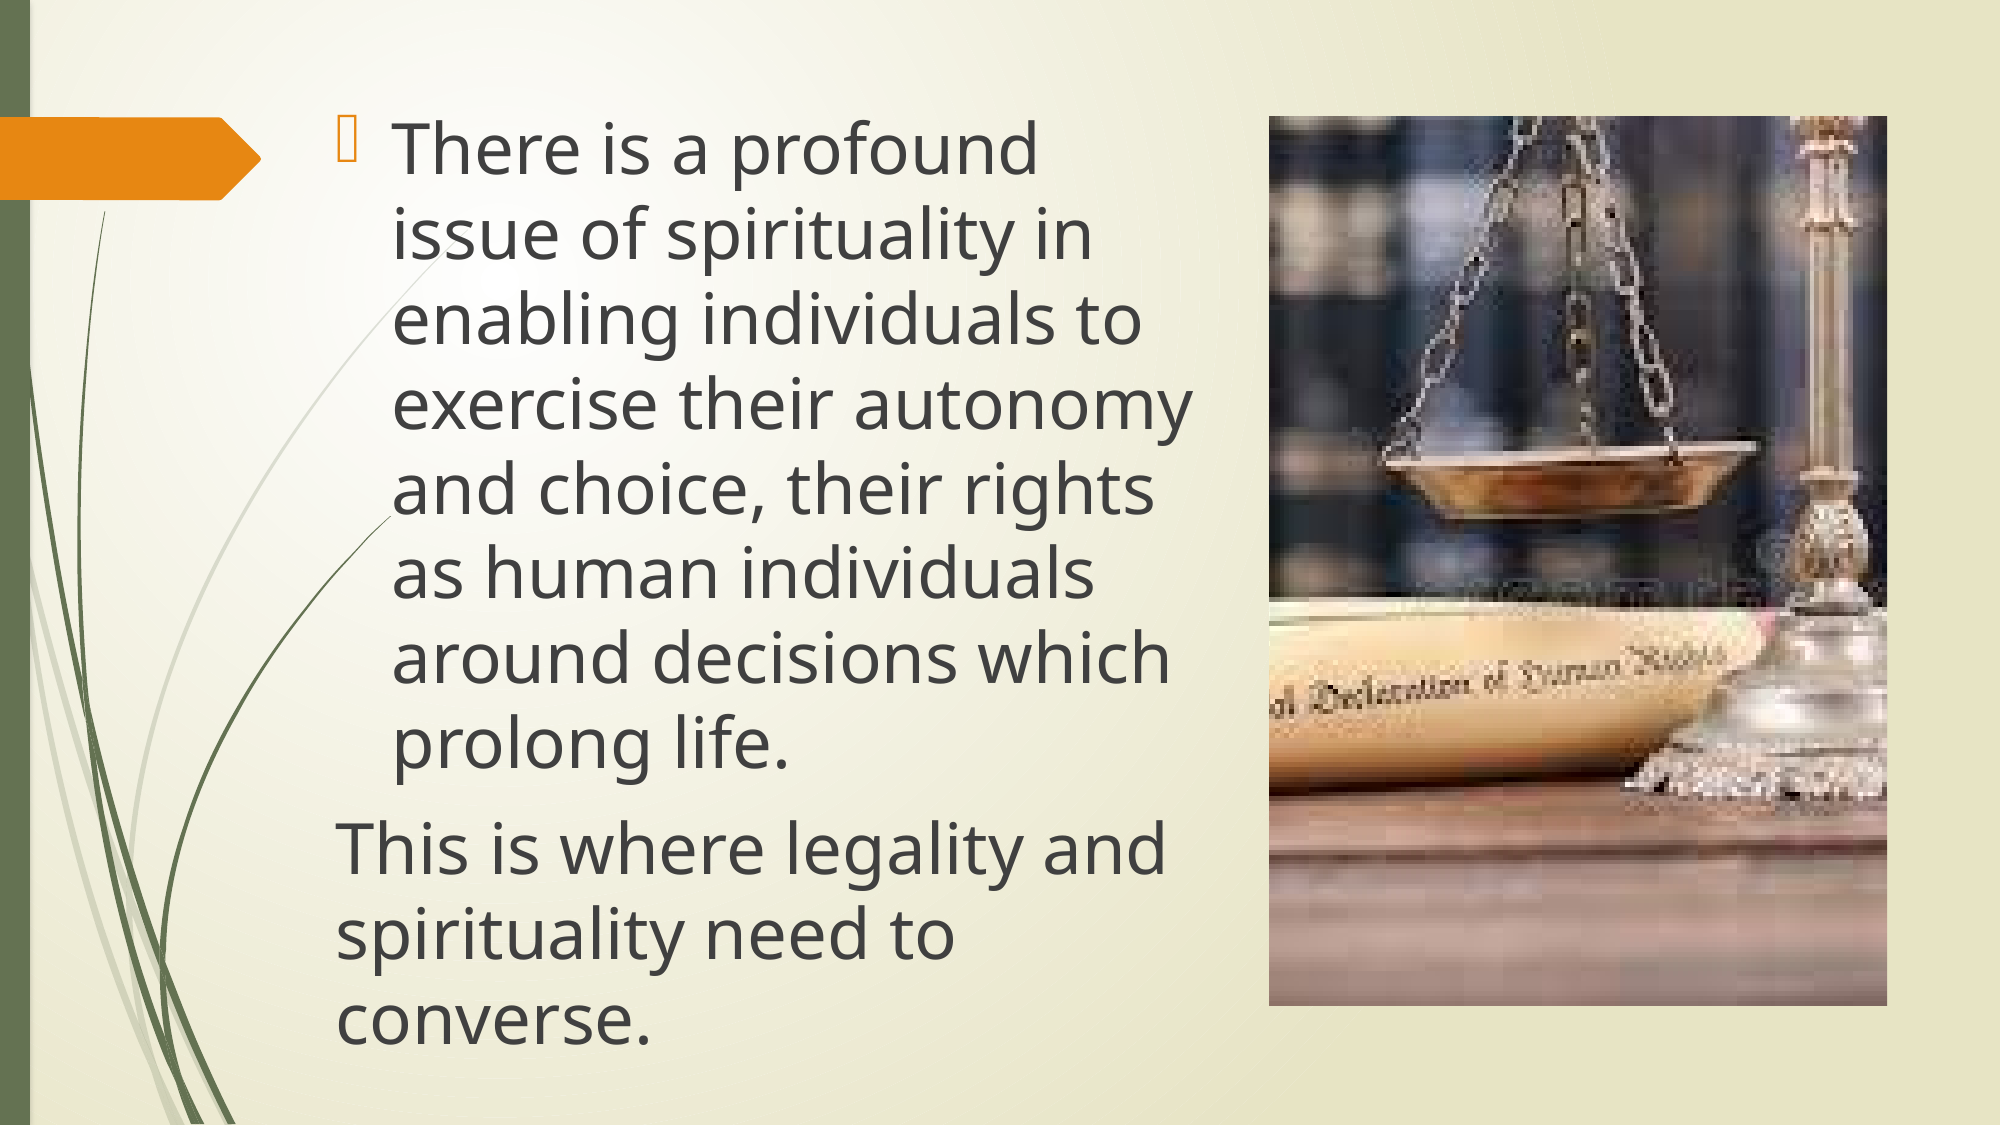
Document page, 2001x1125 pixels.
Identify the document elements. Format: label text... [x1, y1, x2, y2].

list There is a profound issue of spirituality in enabling individuals to exercise their autonomy and choice, their rights as human individuals around decisions which prolong life. This is where legality and spirituality need to converse. [320, 96, 1232, 731]
picture [1268, 116, 1888, 1006]
